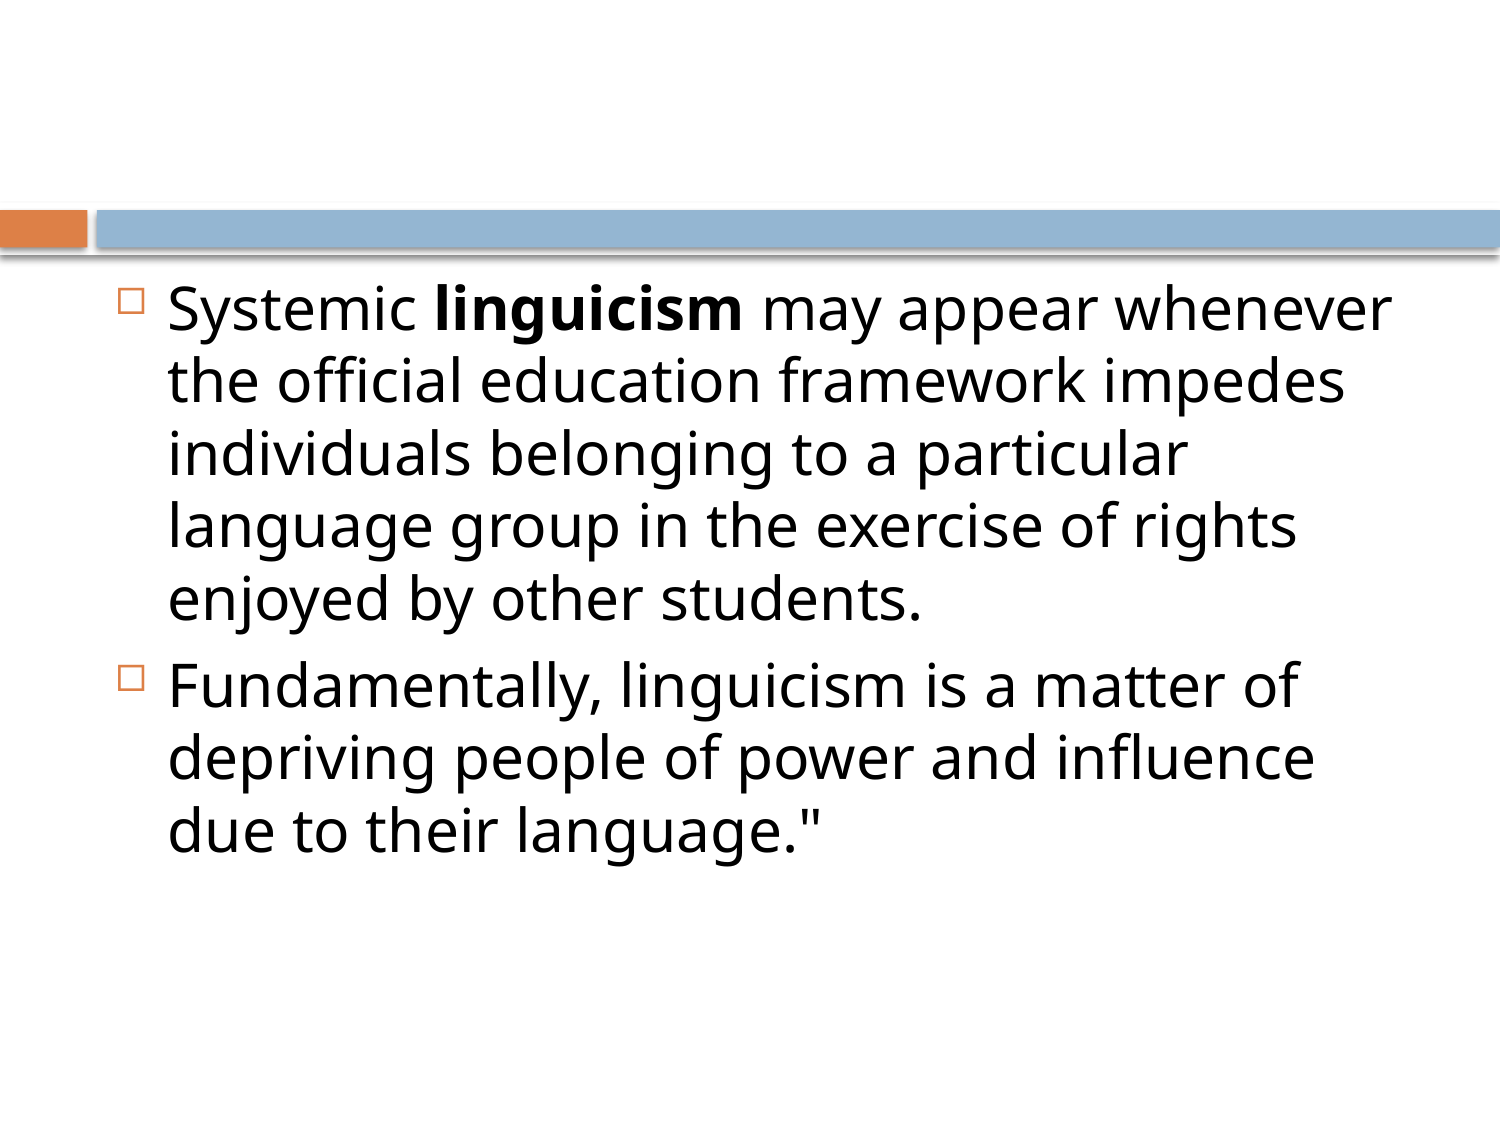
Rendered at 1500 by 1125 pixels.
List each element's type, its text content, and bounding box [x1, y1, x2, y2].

list Systemic linguicism may appear whenever the official education framework impedes individuals belonging to a particular language group in the exercise of rights enjoyed by other students. Fundamentally, linguicism is a matter of depriving people of power and influence due to their language." [100, 262, 1438, 1000]
